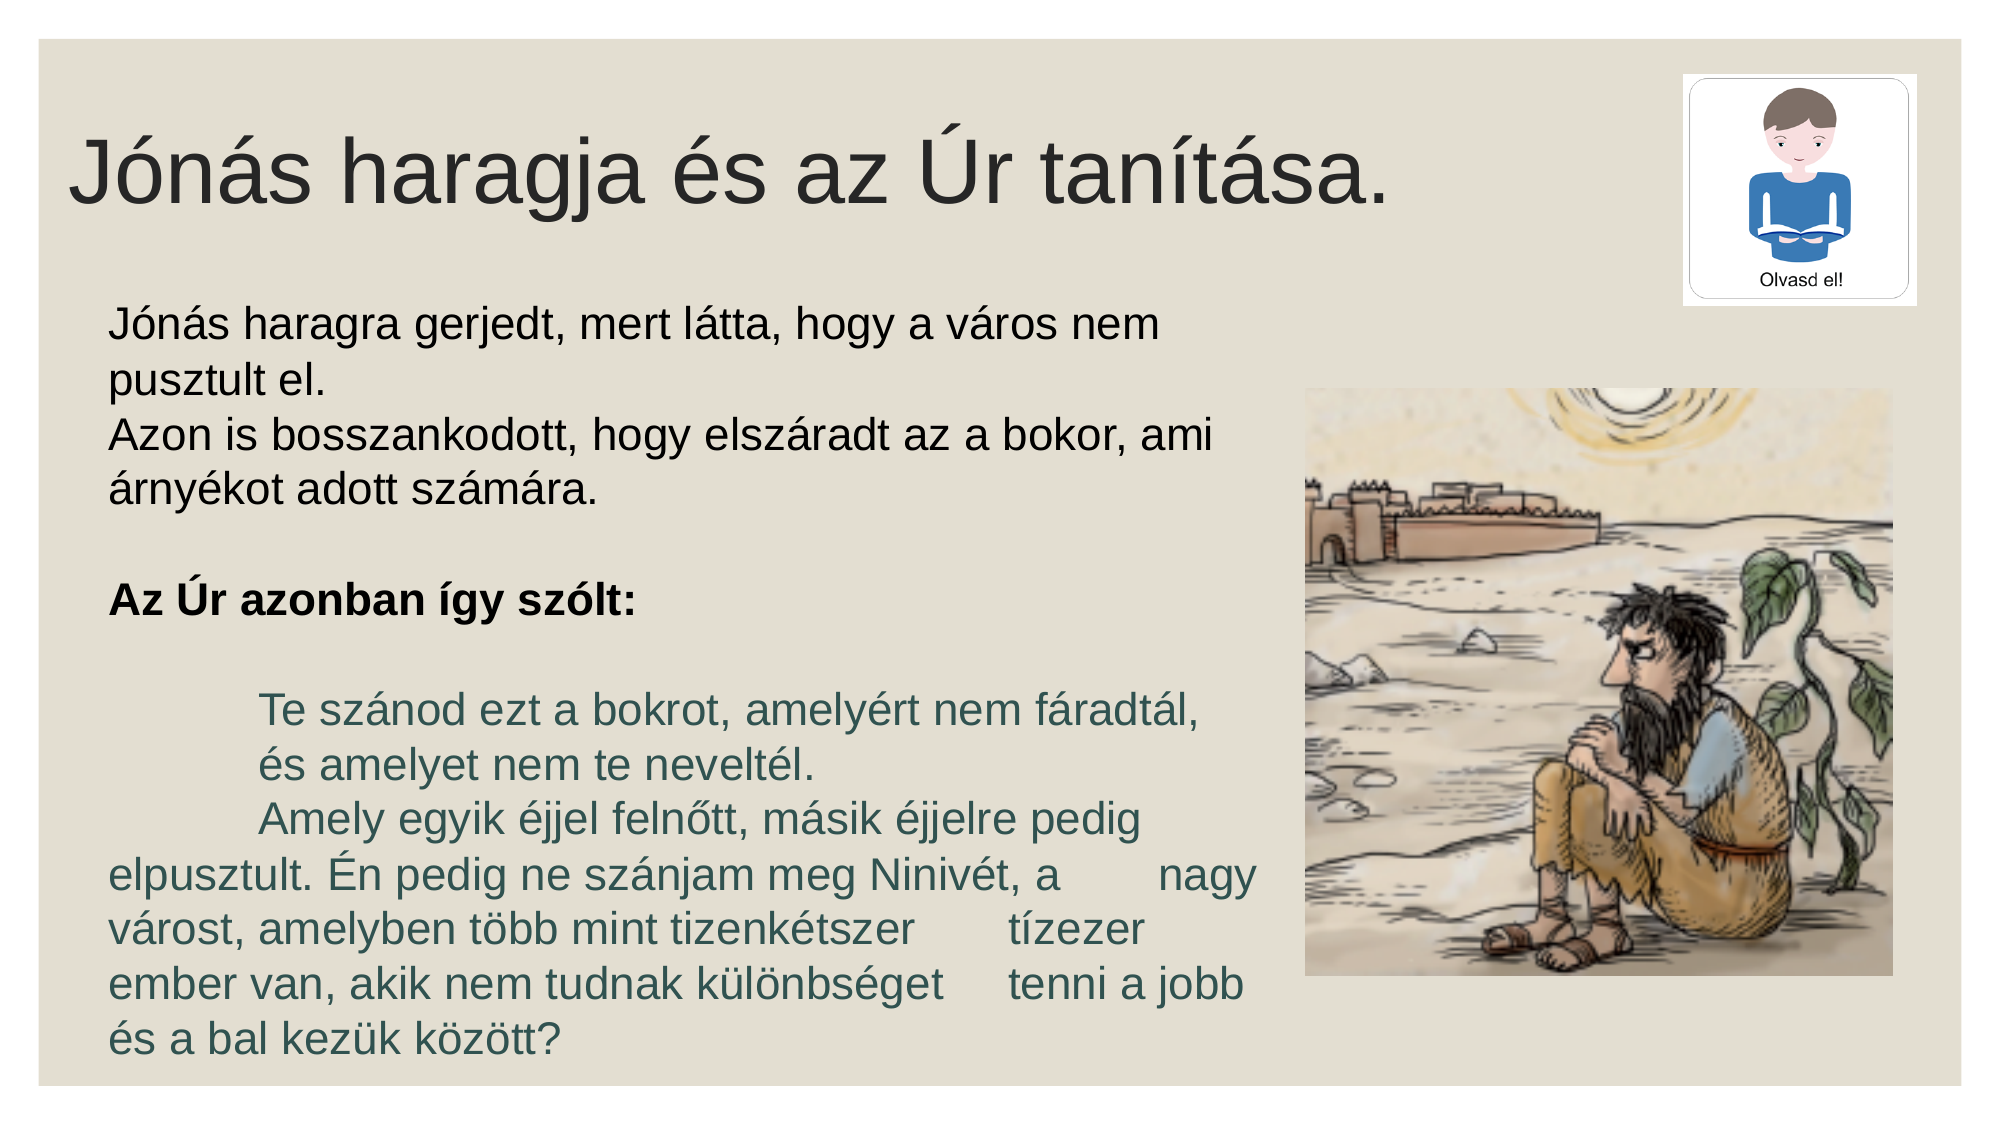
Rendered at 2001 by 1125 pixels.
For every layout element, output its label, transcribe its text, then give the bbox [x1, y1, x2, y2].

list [1305, 388, 1893, 976]
title Jónás haragja és az Úr tanítása. [53, 105, 1461, 243]
picture [1683, 74, 1917, 306]
text_box Jónás haragra gerjedt, mert látta, hogy a város nem pusztult el. Azon is bosszankodott, hogy elszáradt az a bokor, ami árnyékot adott számára. Az Úr azonban így szólt: Te szánod ezt a bokrot, amelyért nem fáradtál, és amelyet nem te neveltél. Amely egyik éjjel felnőtt, másik éjjelre pedig elpusztult. Én pedig ne szánjam meg Ninivét, a nagy várost, amelyben több mint tizenkétszer tízezer ember van, akik nem tudnak különbséget tenni a jobb és a bal kezük között? [93, 286, 1286, 1125]
